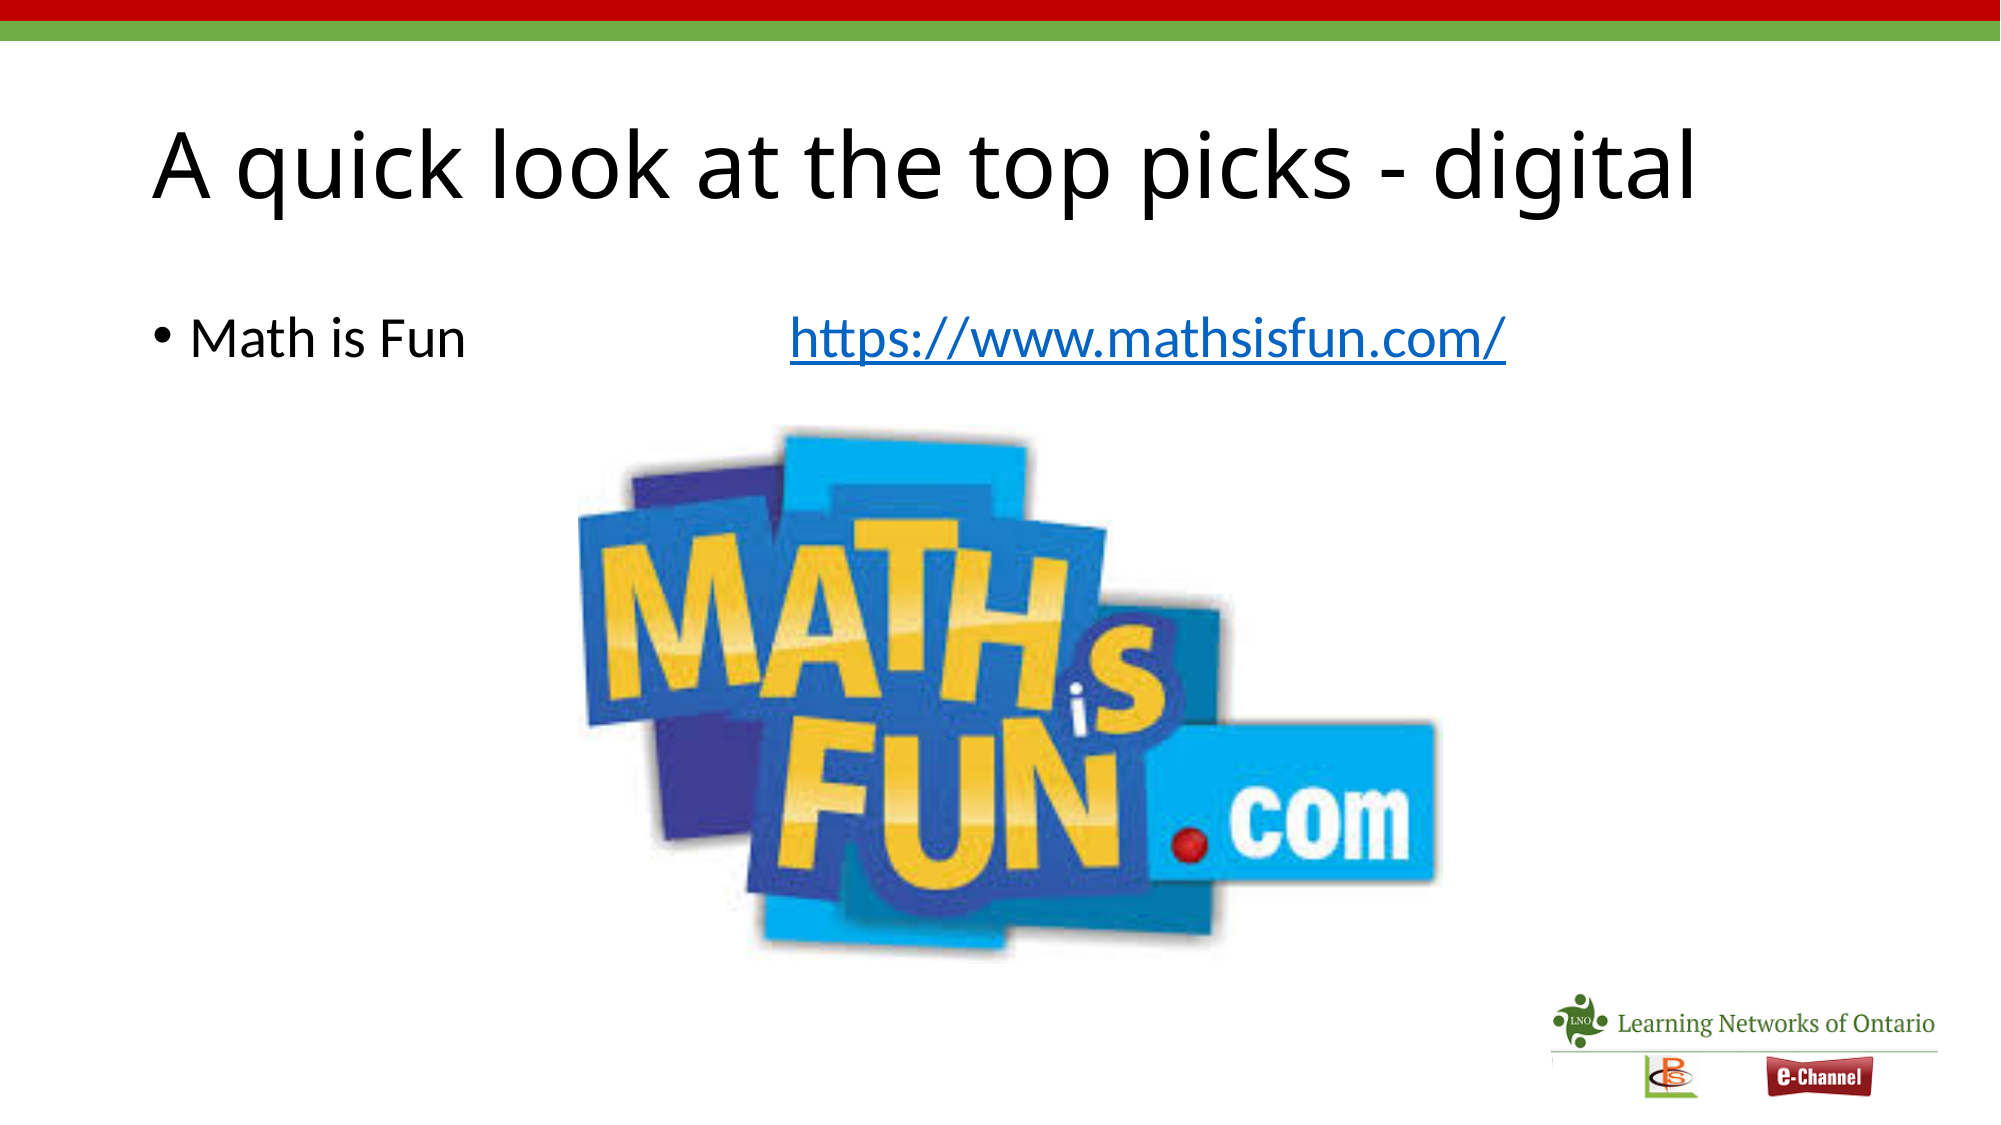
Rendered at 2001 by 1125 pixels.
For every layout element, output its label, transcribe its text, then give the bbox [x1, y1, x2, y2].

title A quick look at the top picks - digital [137, 59, 1863, 278]
picture [1484, 988, 1957, 1104]
list Math is Fun https://www.mathsisfun.com/ [137, 299, 1863, 1014]
picture [578, 424, 1443, 964]
